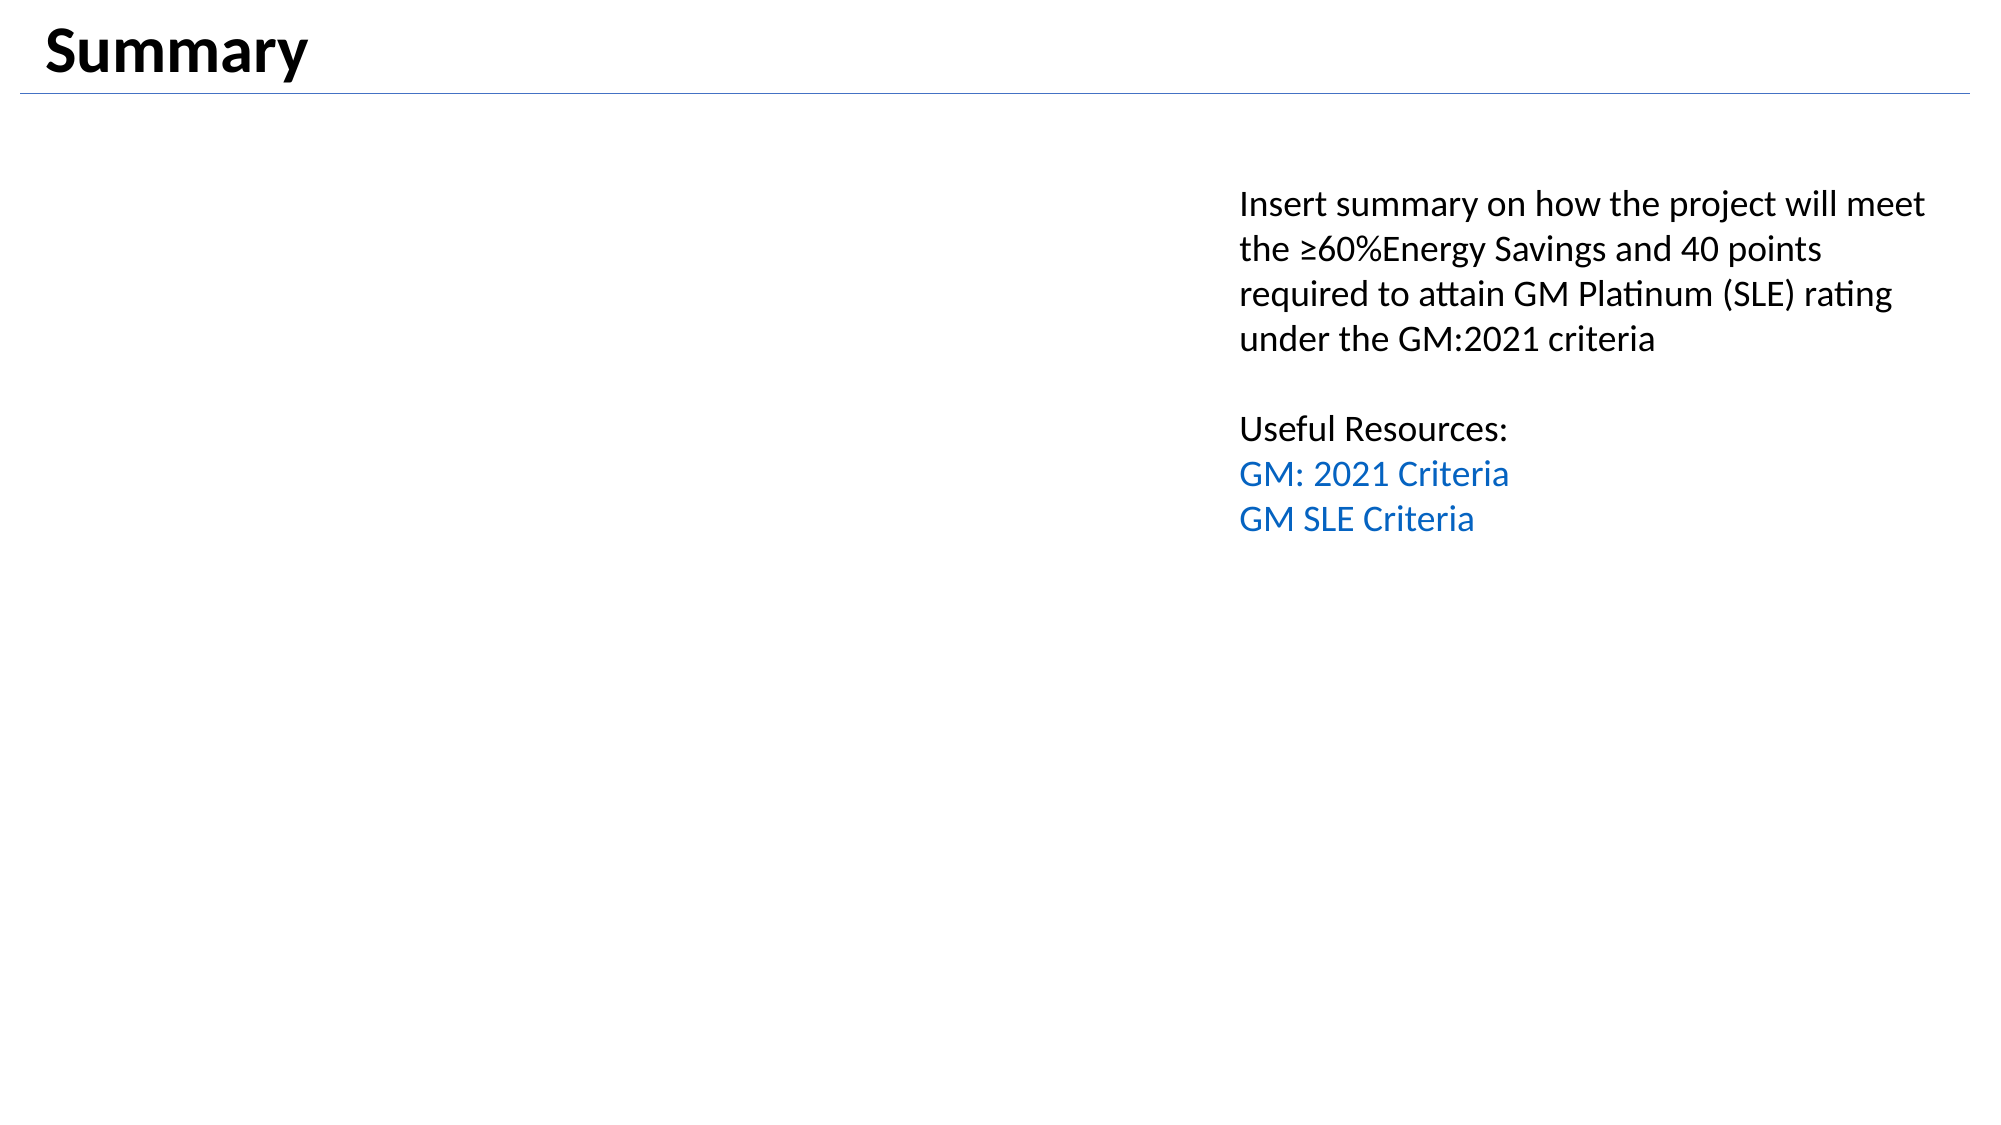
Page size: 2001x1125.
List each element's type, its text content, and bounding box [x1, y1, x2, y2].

text_box Insert summary on how the project will meet the ≥60%Energy Savings and 40 points required to attain GM Platinum (SLE) rating under the GM:2021 criteria Useful Resources: GM: 2021 Criteria GM SLE Criteria [1224, 171, 1971, 547]
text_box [20, 0, 1971, 102]
